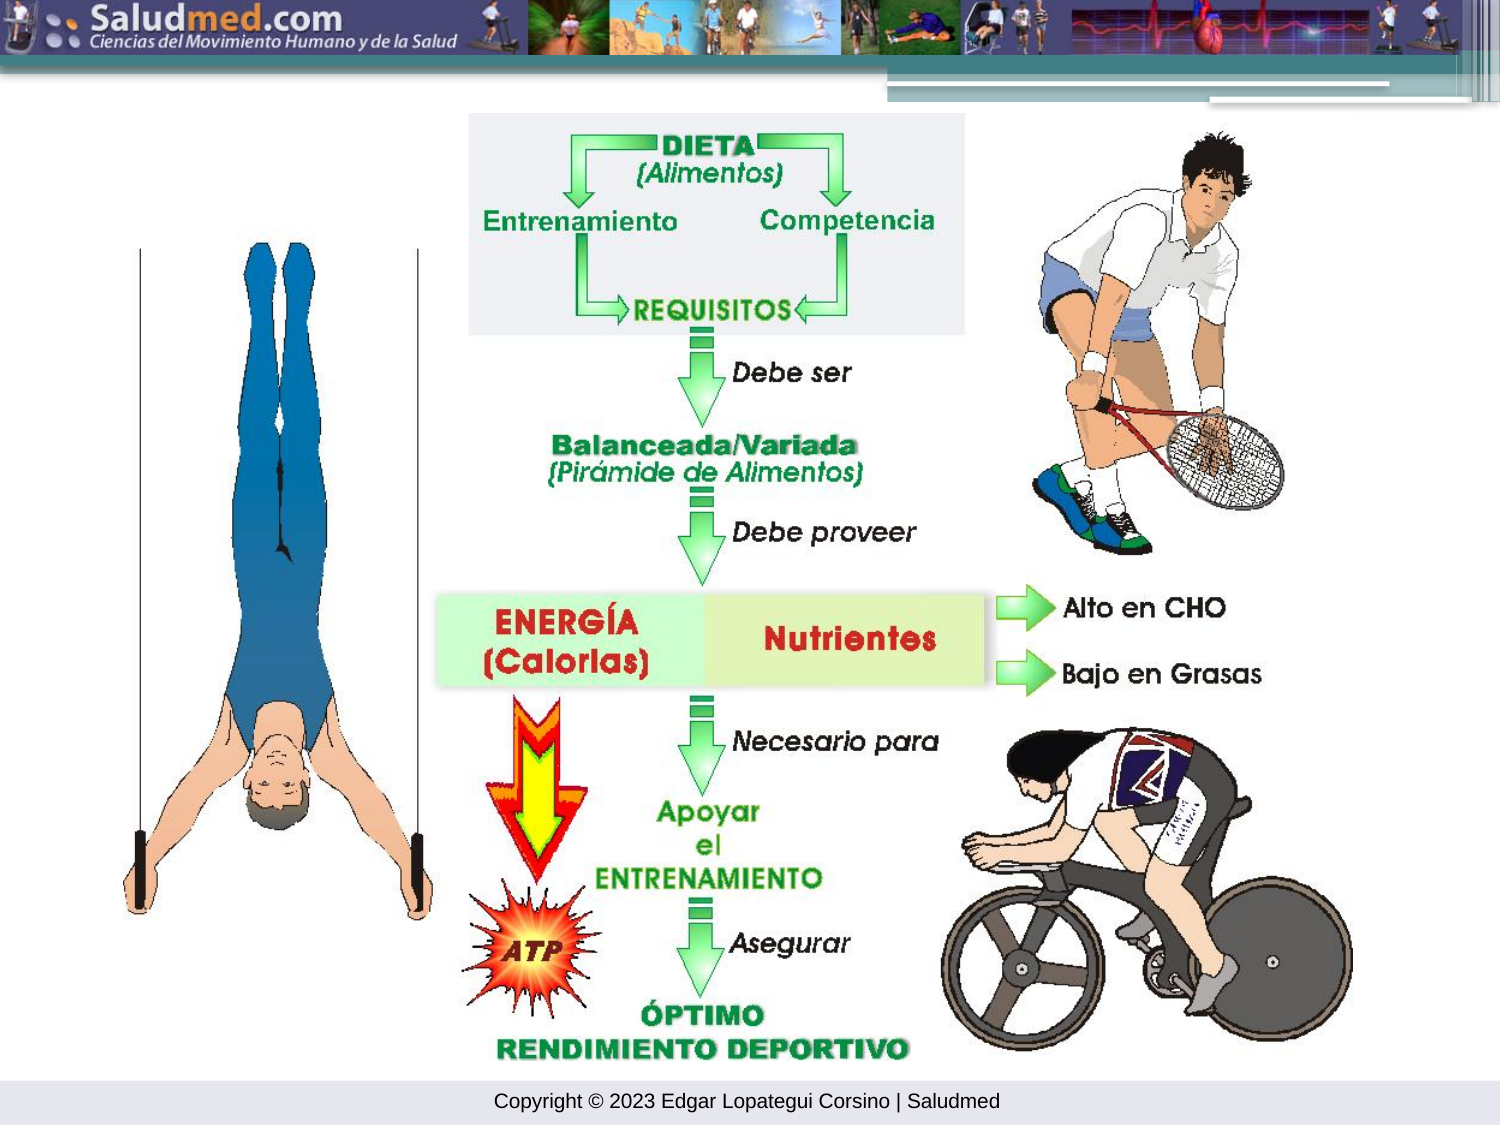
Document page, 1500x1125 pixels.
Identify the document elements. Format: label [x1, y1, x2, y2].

picture [0, 0, 1460, 55]
picture [123, 113, 1353, 1061]
